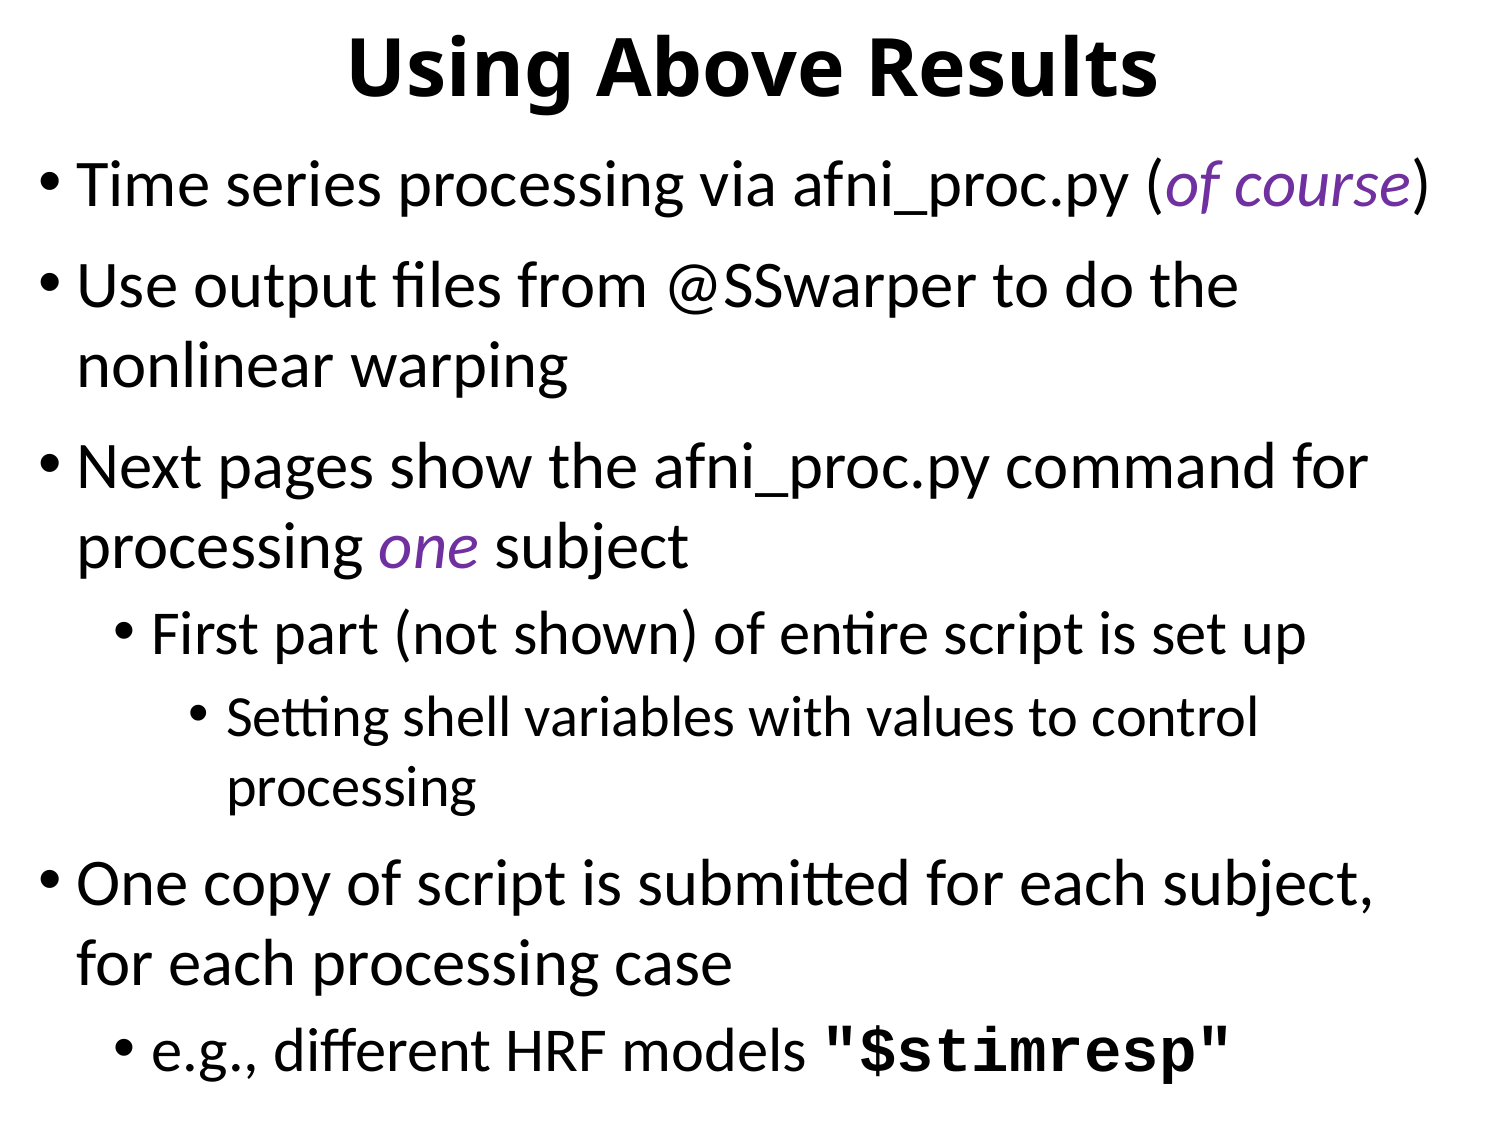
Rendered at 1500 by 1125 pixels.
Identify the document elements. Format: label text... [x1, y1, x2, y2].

title Using Above Results [23, 18, 1483, 122]
list Time series processing via afni_proc.py (of course) Use output files from @SSwarper to do the nonlinear warping Next pages show the afni_proc.py command for processing one subject First part (not shown) of entire script is set up Setting shell variables with values to control processing One copy of script is submitted for each subject, for each processing case e.g., different HRF models "$stimresp" [23, 132, 1483, 1112]
